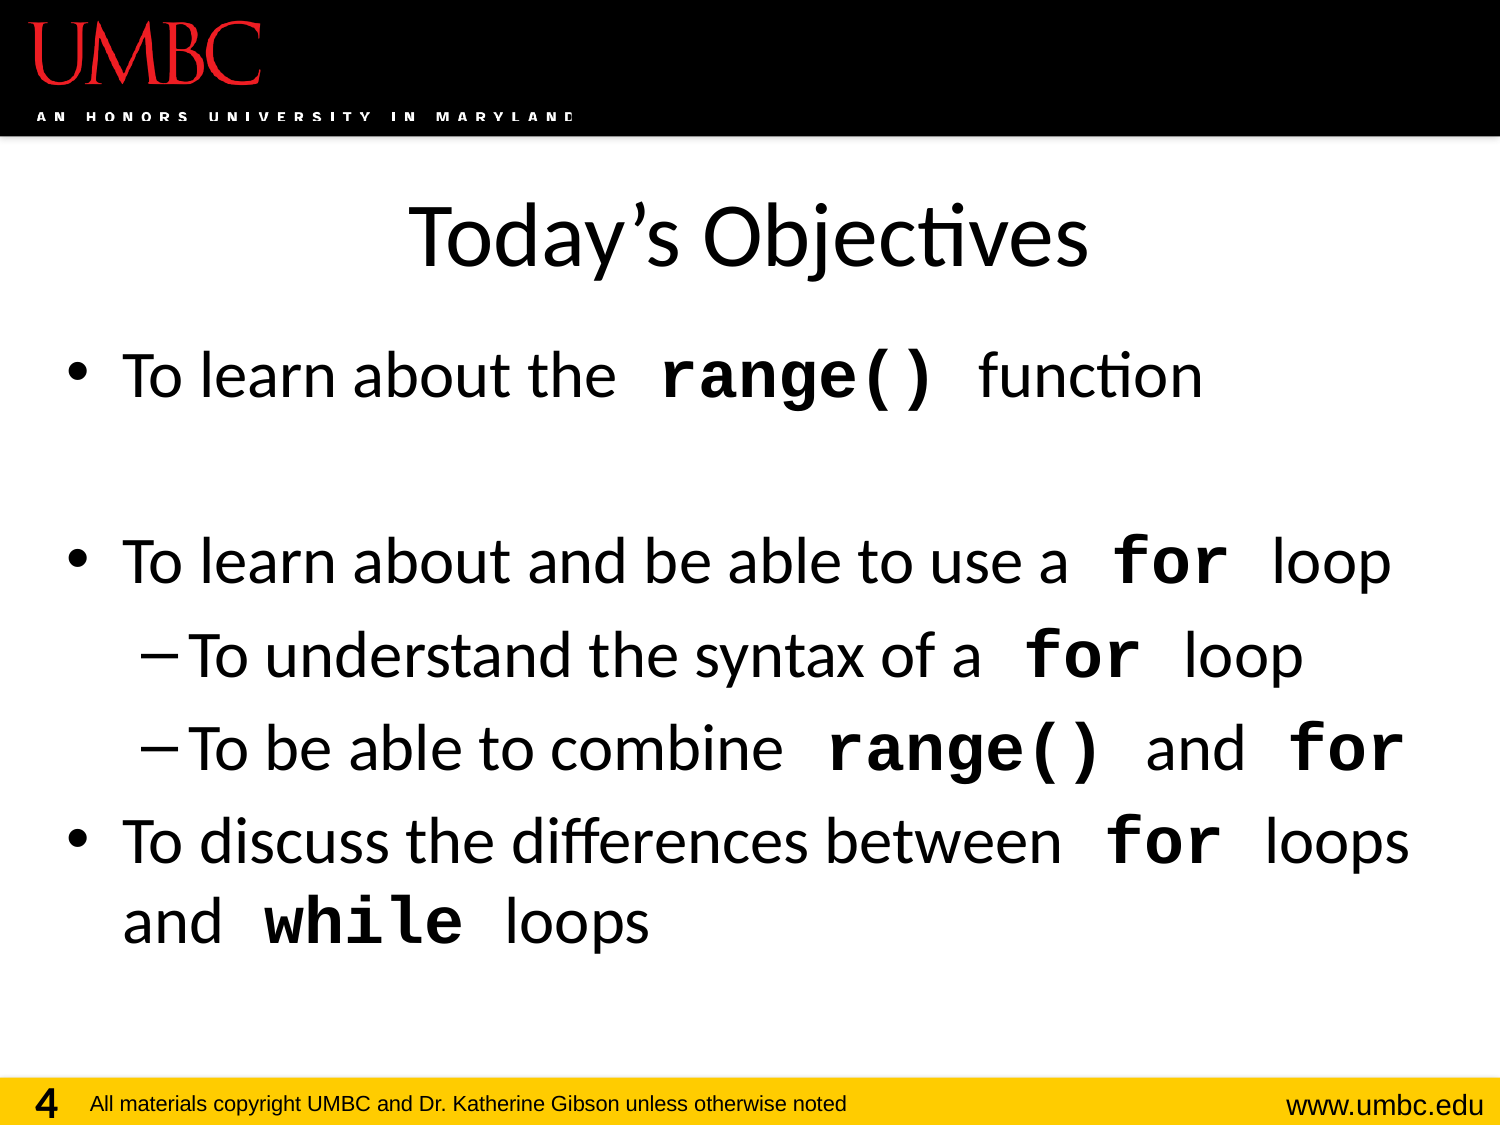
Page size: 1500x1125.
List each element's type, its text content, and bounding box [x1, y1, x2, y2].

slide_number 4 [0, 1065, 94, 1125]
list To learn about the range() function To learn about and be able to use a for loop To understand the syntax of a for loop To be able to combine range() and for To discuss the differences between for loops and while loops [51, 323, 1500, 1005]
title Today’s Objectives [75, 136, 1425, 323]
